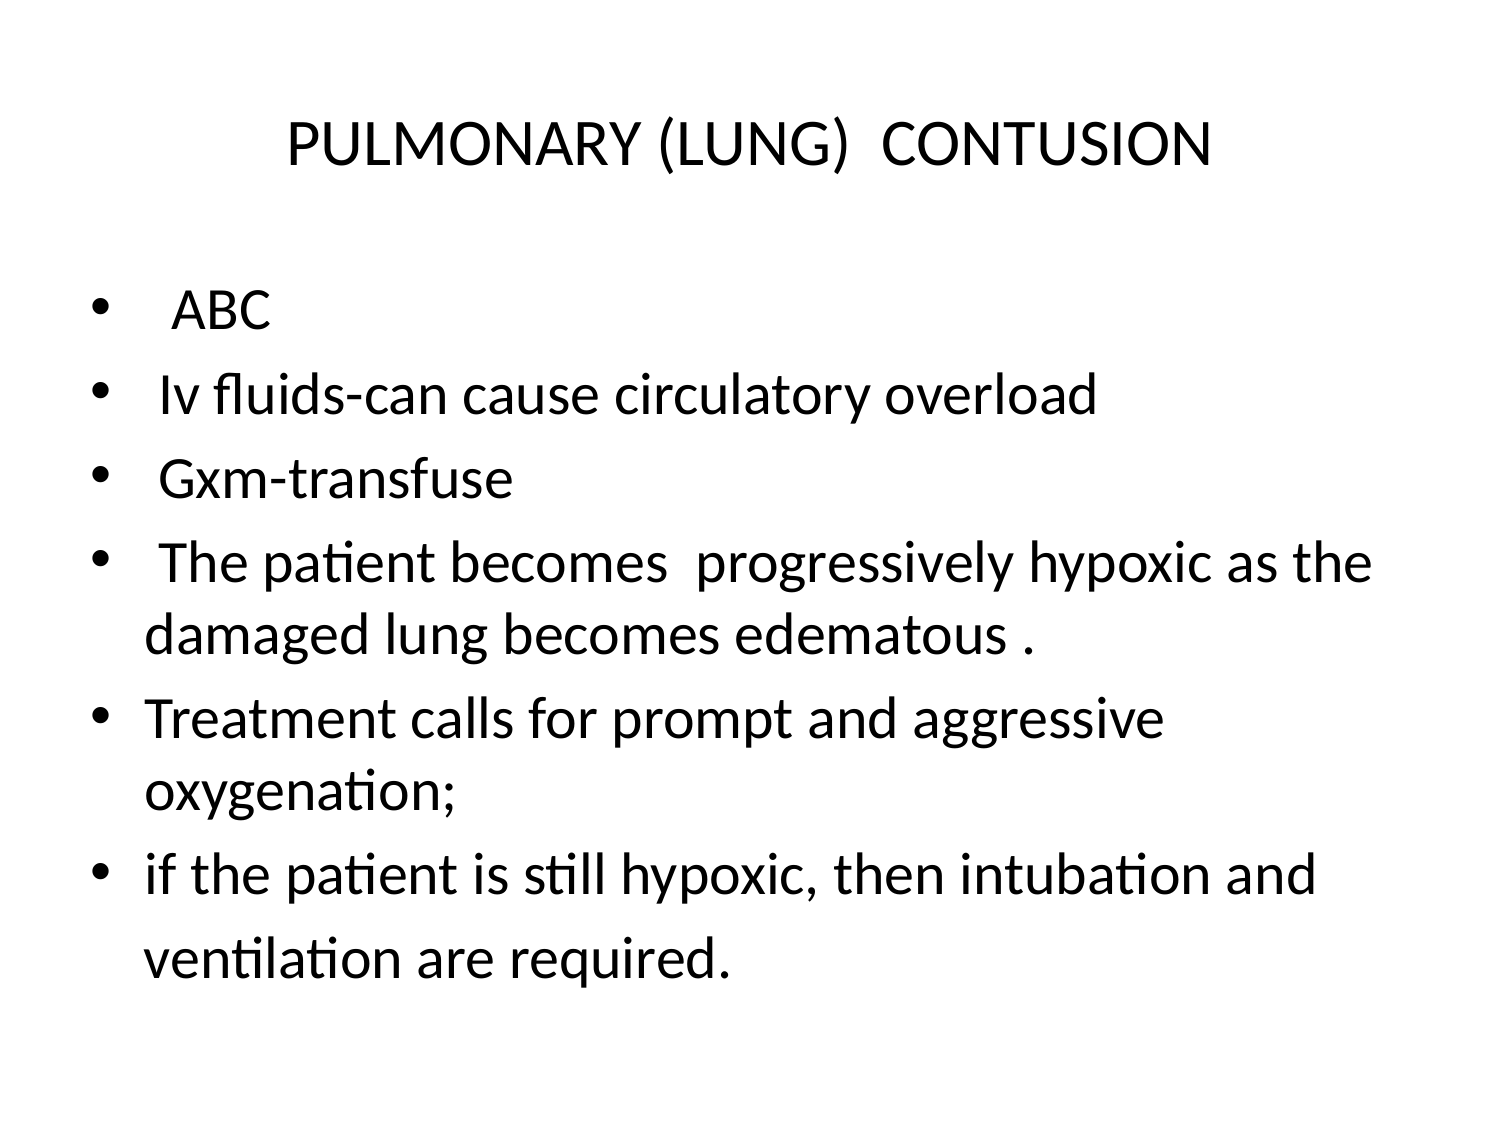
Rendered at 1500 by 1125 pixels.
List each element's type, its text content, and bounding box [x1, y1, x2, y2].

list ABC Iv fluids-can cause circulatory overload Gxm-transfuse The patient becomes progressively hypoxic as the damaged lung becomes edematous . Treatment calls for prompt and aggressive oxygenation; if the patient is still hypoxic, then intubation and ventilation are required. [75, 262, 1425, 1005]
title PULMONARY (LUNG) CONTUSION [75, 45, 1425, 233]
